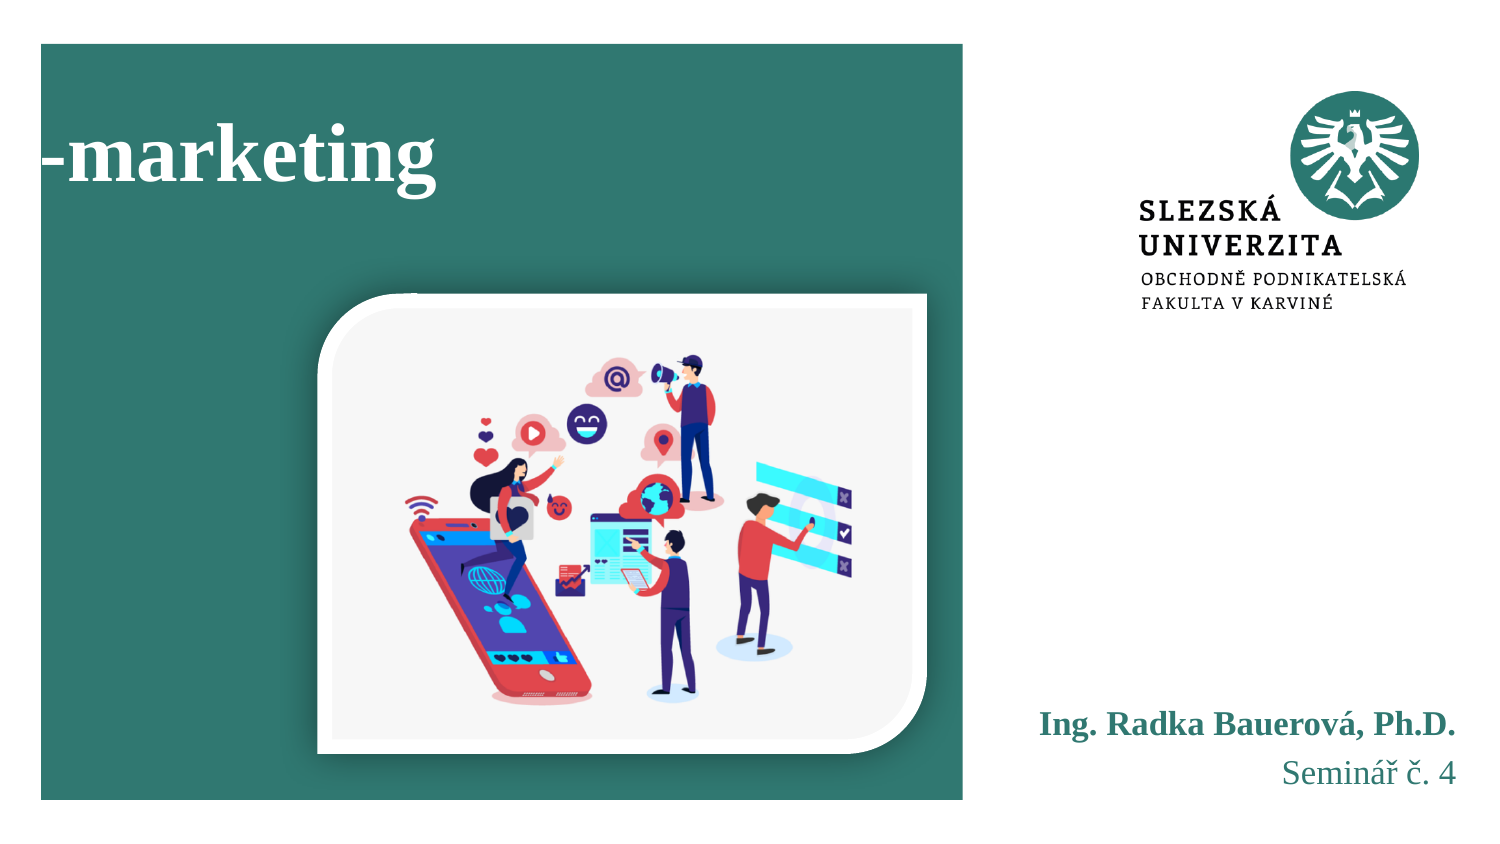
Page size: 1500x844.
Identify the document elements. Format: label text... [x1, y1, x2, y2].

text_box Ing. Radka Bauerová, Ph.D. Seminář č. 4 [986, 693, 1472, 800]
picture [324, 300, 920, 747]
text_box [39, 42, 965, 802]
title E-marketing [0, 91, 809, 446]
picture [1139, 90, 1419, 309]
